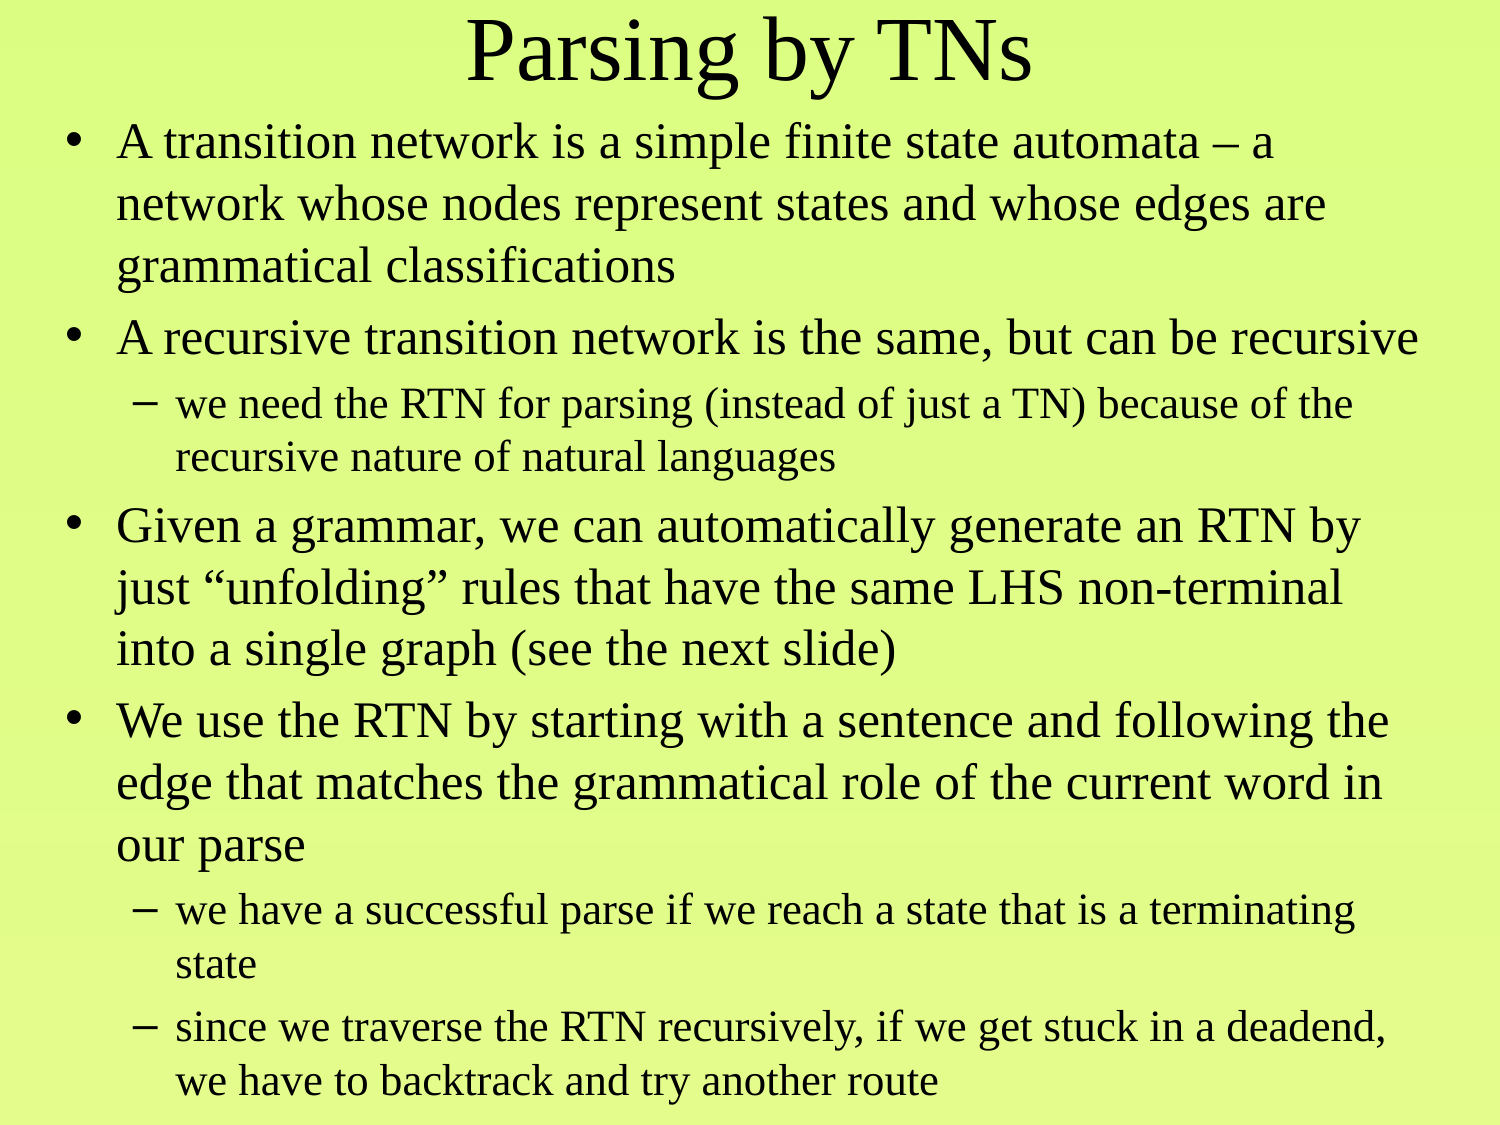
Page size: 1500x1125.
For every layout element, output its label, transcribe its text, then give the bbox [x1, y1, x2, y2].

list A transition network is a simple finite state automata – a network whose nodes represent states and whose edges are grammatical classifications A recursive transition network is the same, but can be recursive we need the RTN for parsing (instead of just a TN) because of the recursive nature of natural languages Given a grammar, we can automatically generate an RTN by just “unfolding” rules that have the same LHS non-terminal into a single graph (see the next slide) We use the RTN by starting with a sentence and following the edge that matches the grammatical role of the current word in our parse we have a successful parse if we reach a state that is a terminating state since we traverse the RTN recursively, if we get stuck in a deadend, we have to backtrack and try another route [50, 99, 1438, 1125]
title Parsing by TNs [75, 0, 1425, 99]
